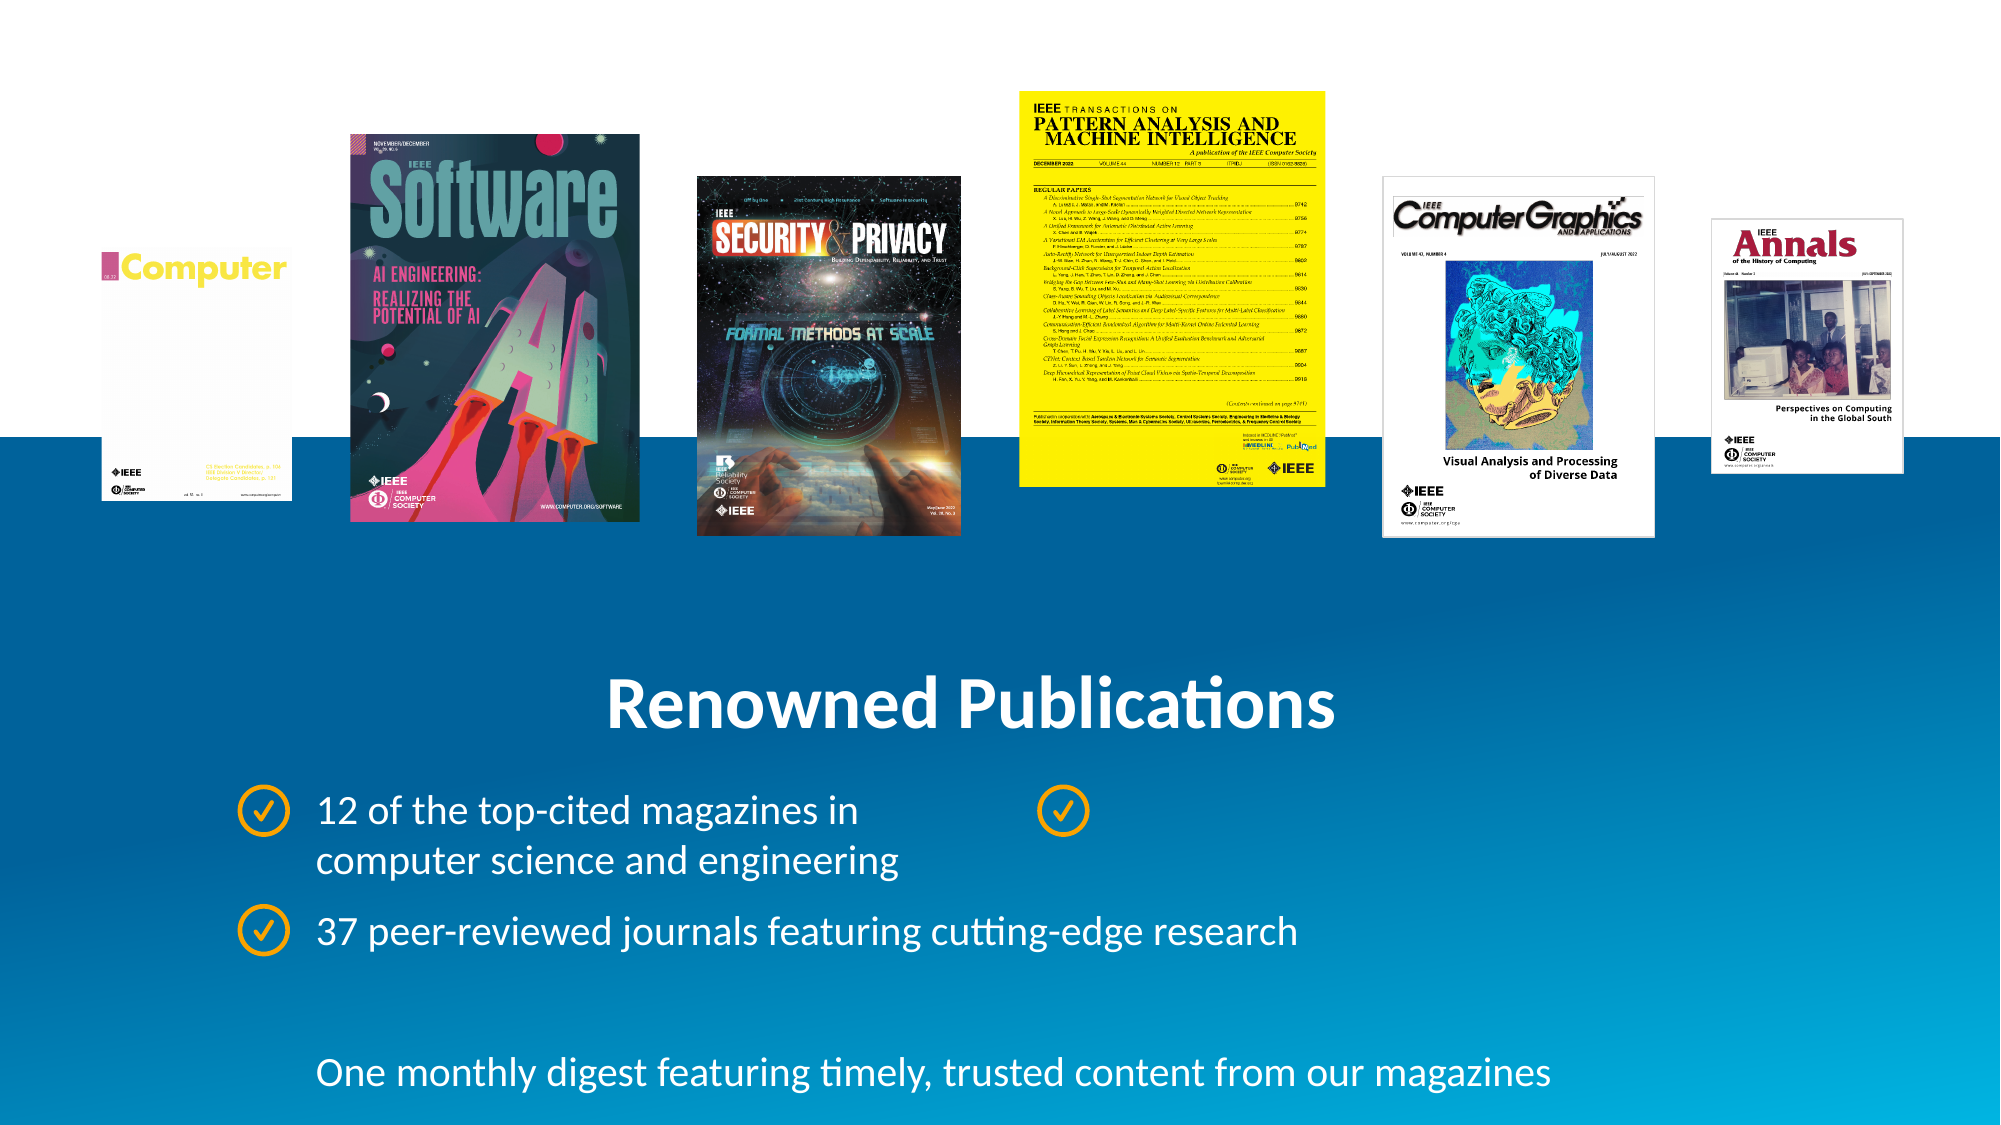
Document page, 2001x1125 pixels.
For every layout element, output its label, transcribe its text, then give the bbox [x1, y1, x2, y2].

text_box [239, 786, 288, 835]
picture [349, 134, 640, 522]
picture [1019, 91, 1326, 487]
picture [697, 176, 962, 537]
text_box Renowned Publications [511, 646, 1432, 752]
picture [1711, 219, 1903, 474]
picture [1383, 176, 1654, 537]
text_box 12 of the top-cited magazines in computer science and engineering 37 peer-reviewed journals featuring cutting-edge research One monthly digest featuring timely, trusted content from our magazines [300, 774, 1806, 1103]
text_box [0, 437, 2000, 1125]
picture [101, 247, 292, 501]
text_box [1039, 786, 1088, 835]
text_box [239, 906, 288, 955]
